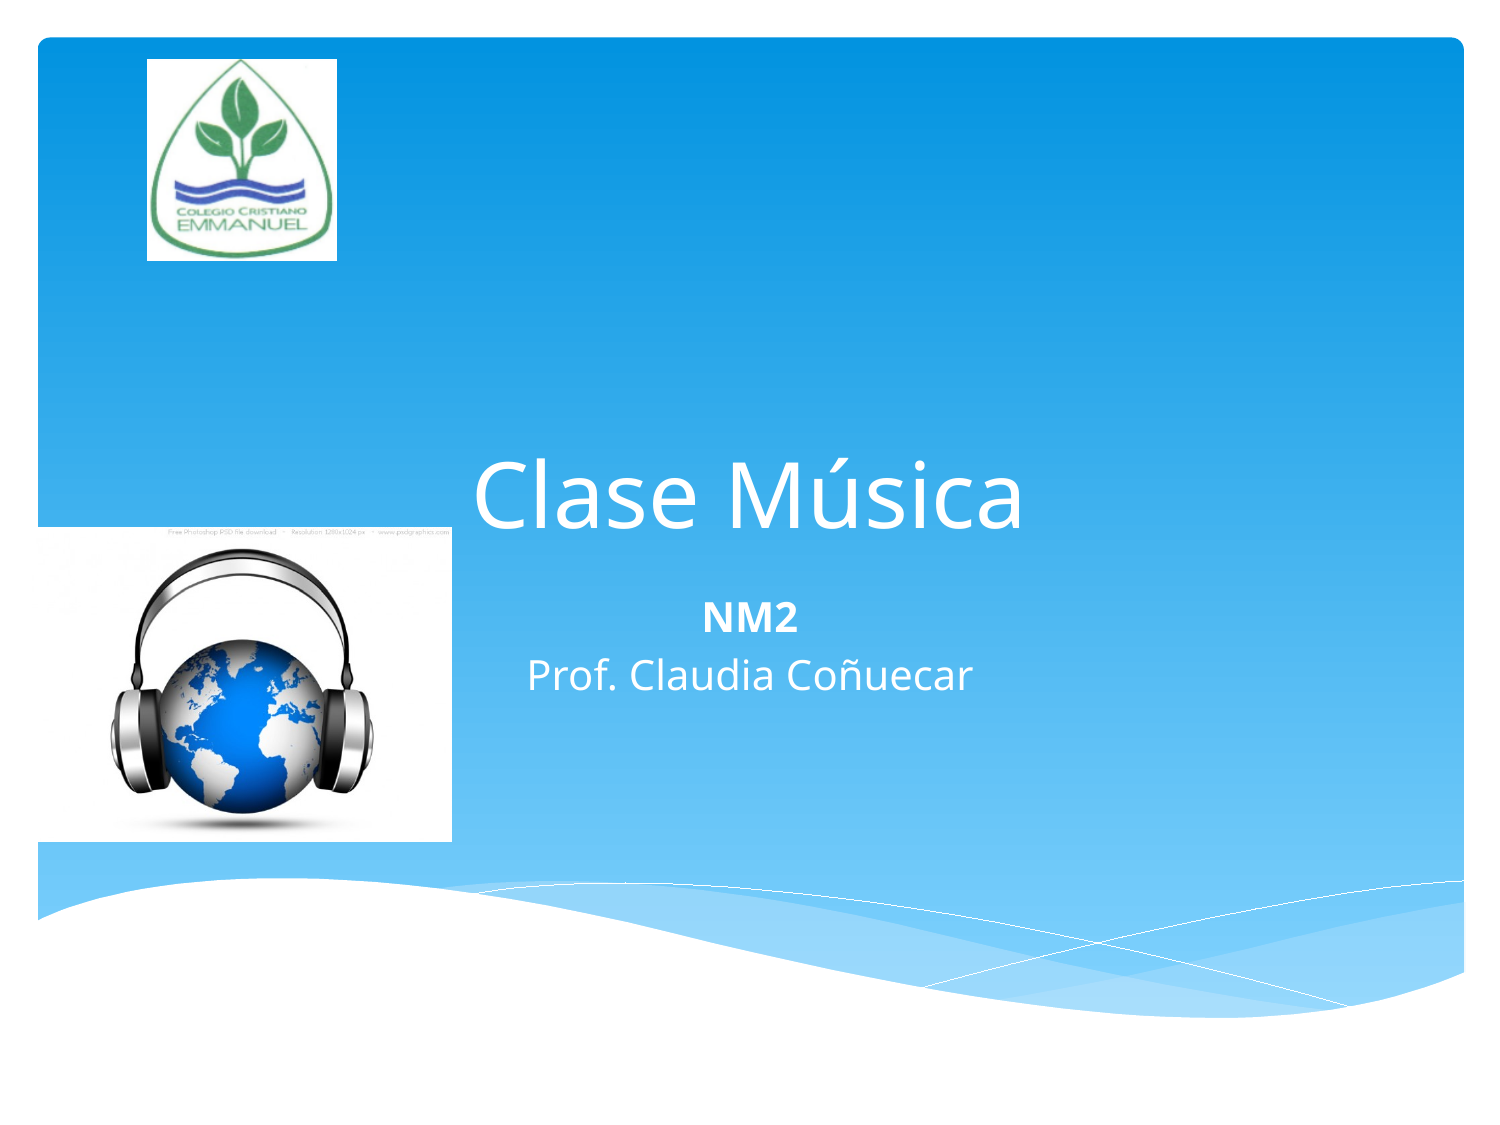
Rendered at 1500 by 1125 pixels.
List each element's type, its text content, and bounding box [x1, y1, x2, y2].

title Clase Música [112, 262, 1388, 555]
subtitle NM2 Prof. Claudia Coñuecar [457, 583, 1275, 825]
picture [32, 526, 452, 842]
picture [147, 60, 337, 261]
